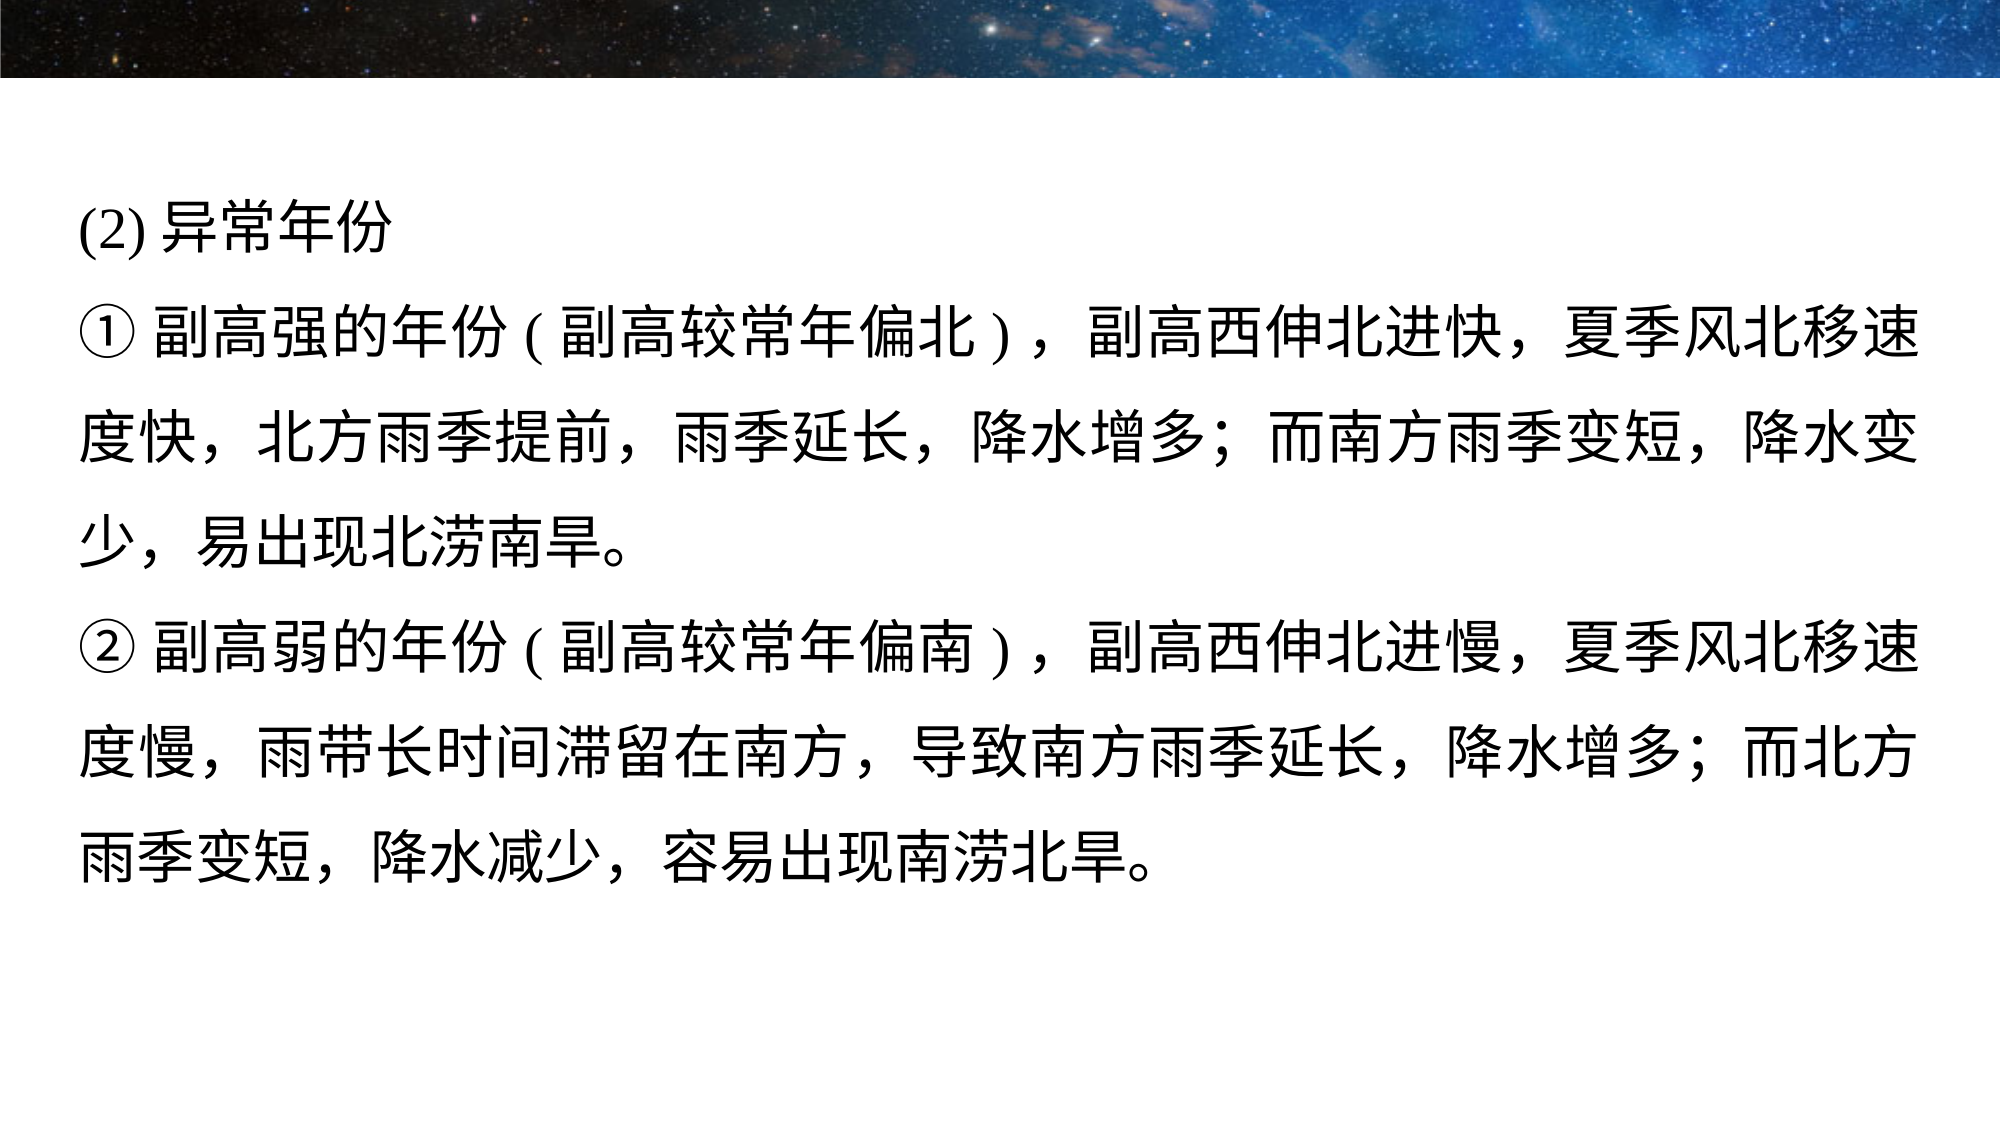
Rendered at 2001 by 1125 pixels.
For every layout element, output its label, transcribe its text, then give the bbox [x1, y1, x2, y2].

picture [0, 0, 2000, 78]
text_box (2)异常年份 ①副高强的年份(副高较常年偏北)，副高西伸北进快，夏季风北移速度快，北方雨季提前，雨季延长，降水增多；而南方雨季变短，降水变少，易出现北涝南旱。 ②副高弱的年份(副高较常年偏南)，副高西伸北进慢，夏季风北移速度慢，雨带长时间滞留在南方，导致南方雨季延长，降水增多；而北方雨季变短，降水减少，容易出现南涝北旱。 [63, 148, 1936, 898]
